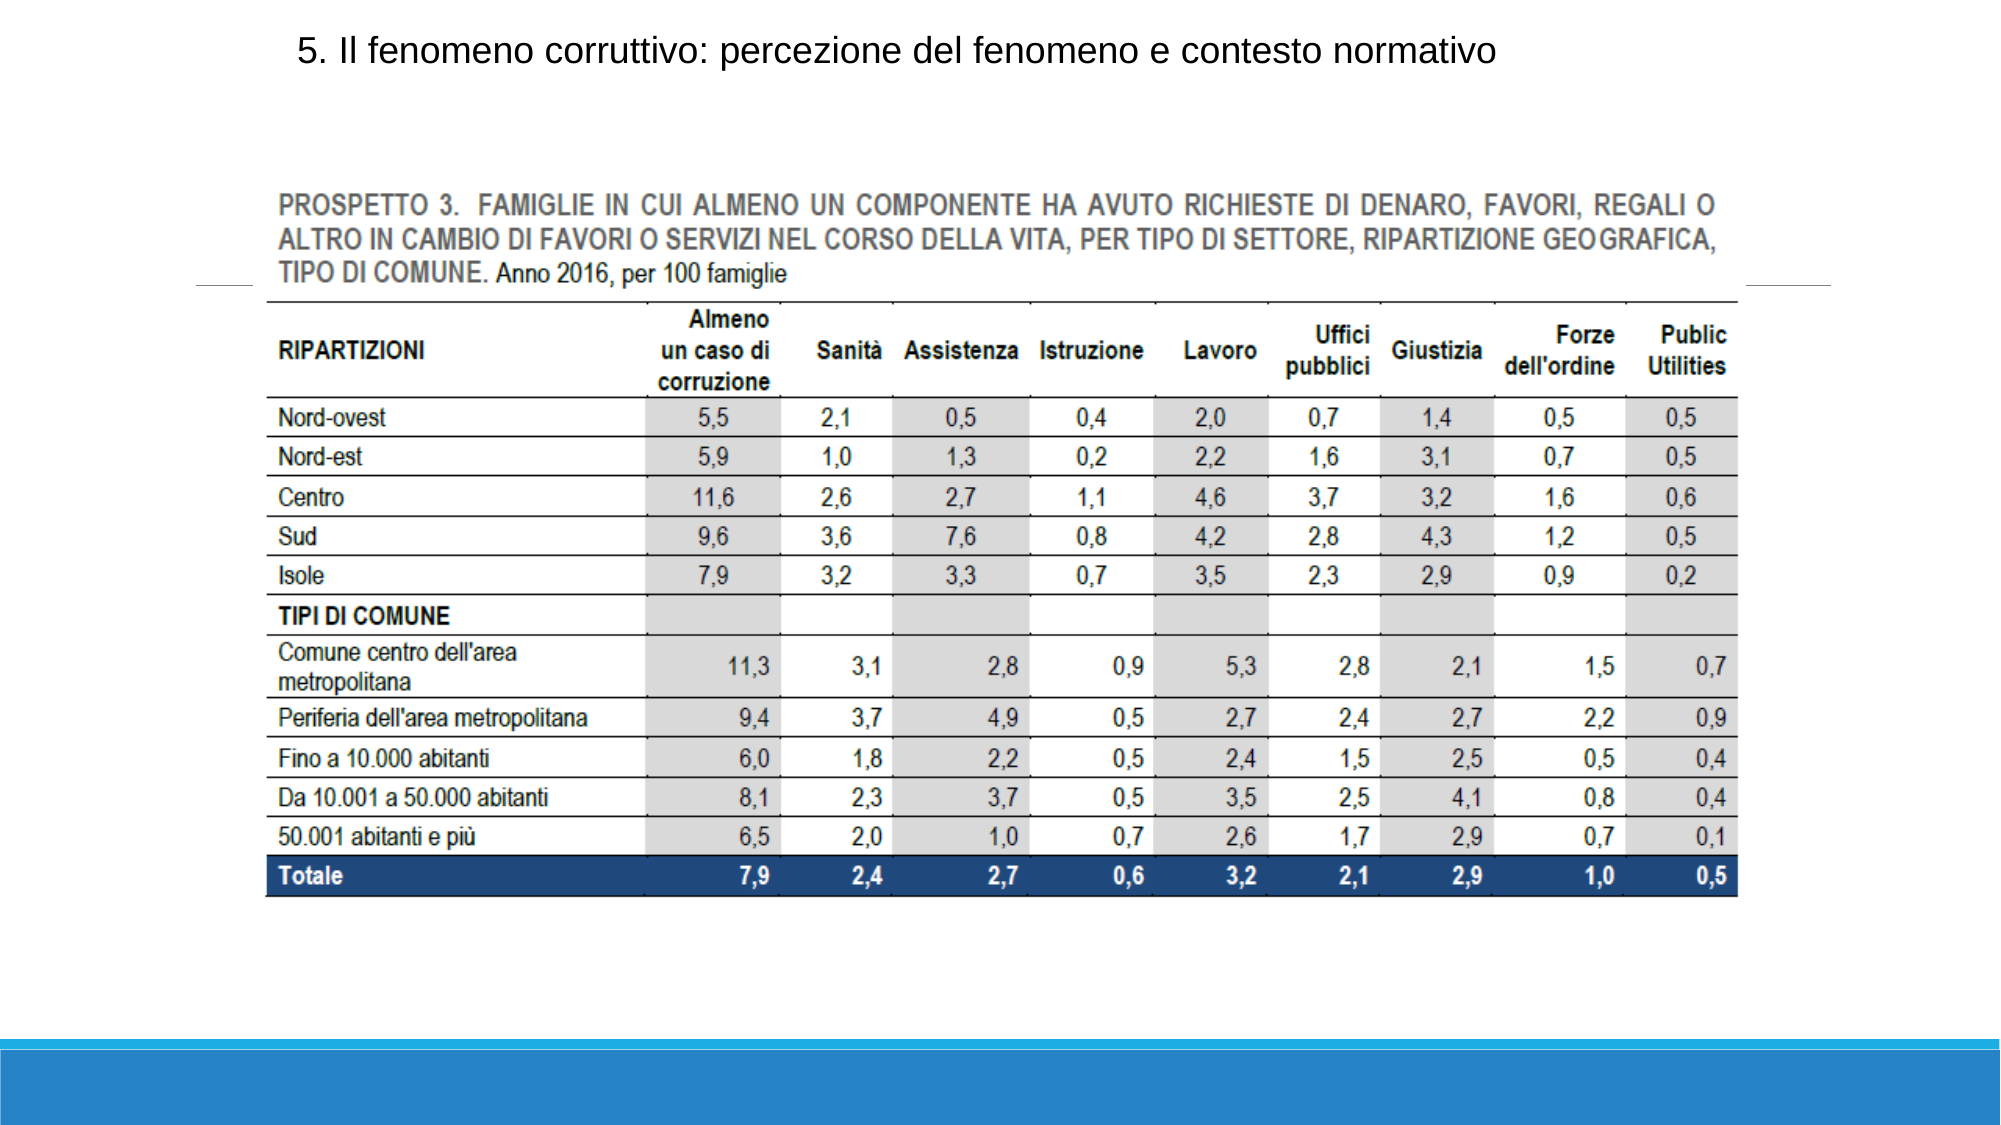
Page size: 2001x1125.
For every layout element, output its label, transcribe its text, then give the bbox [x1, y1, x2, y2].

picture [253, 177, 1747, 906]
text_box 5. Il fenomeno corruttivo: percezione del fenomeno e contesto normativo [282, 19, 1724, 79]
